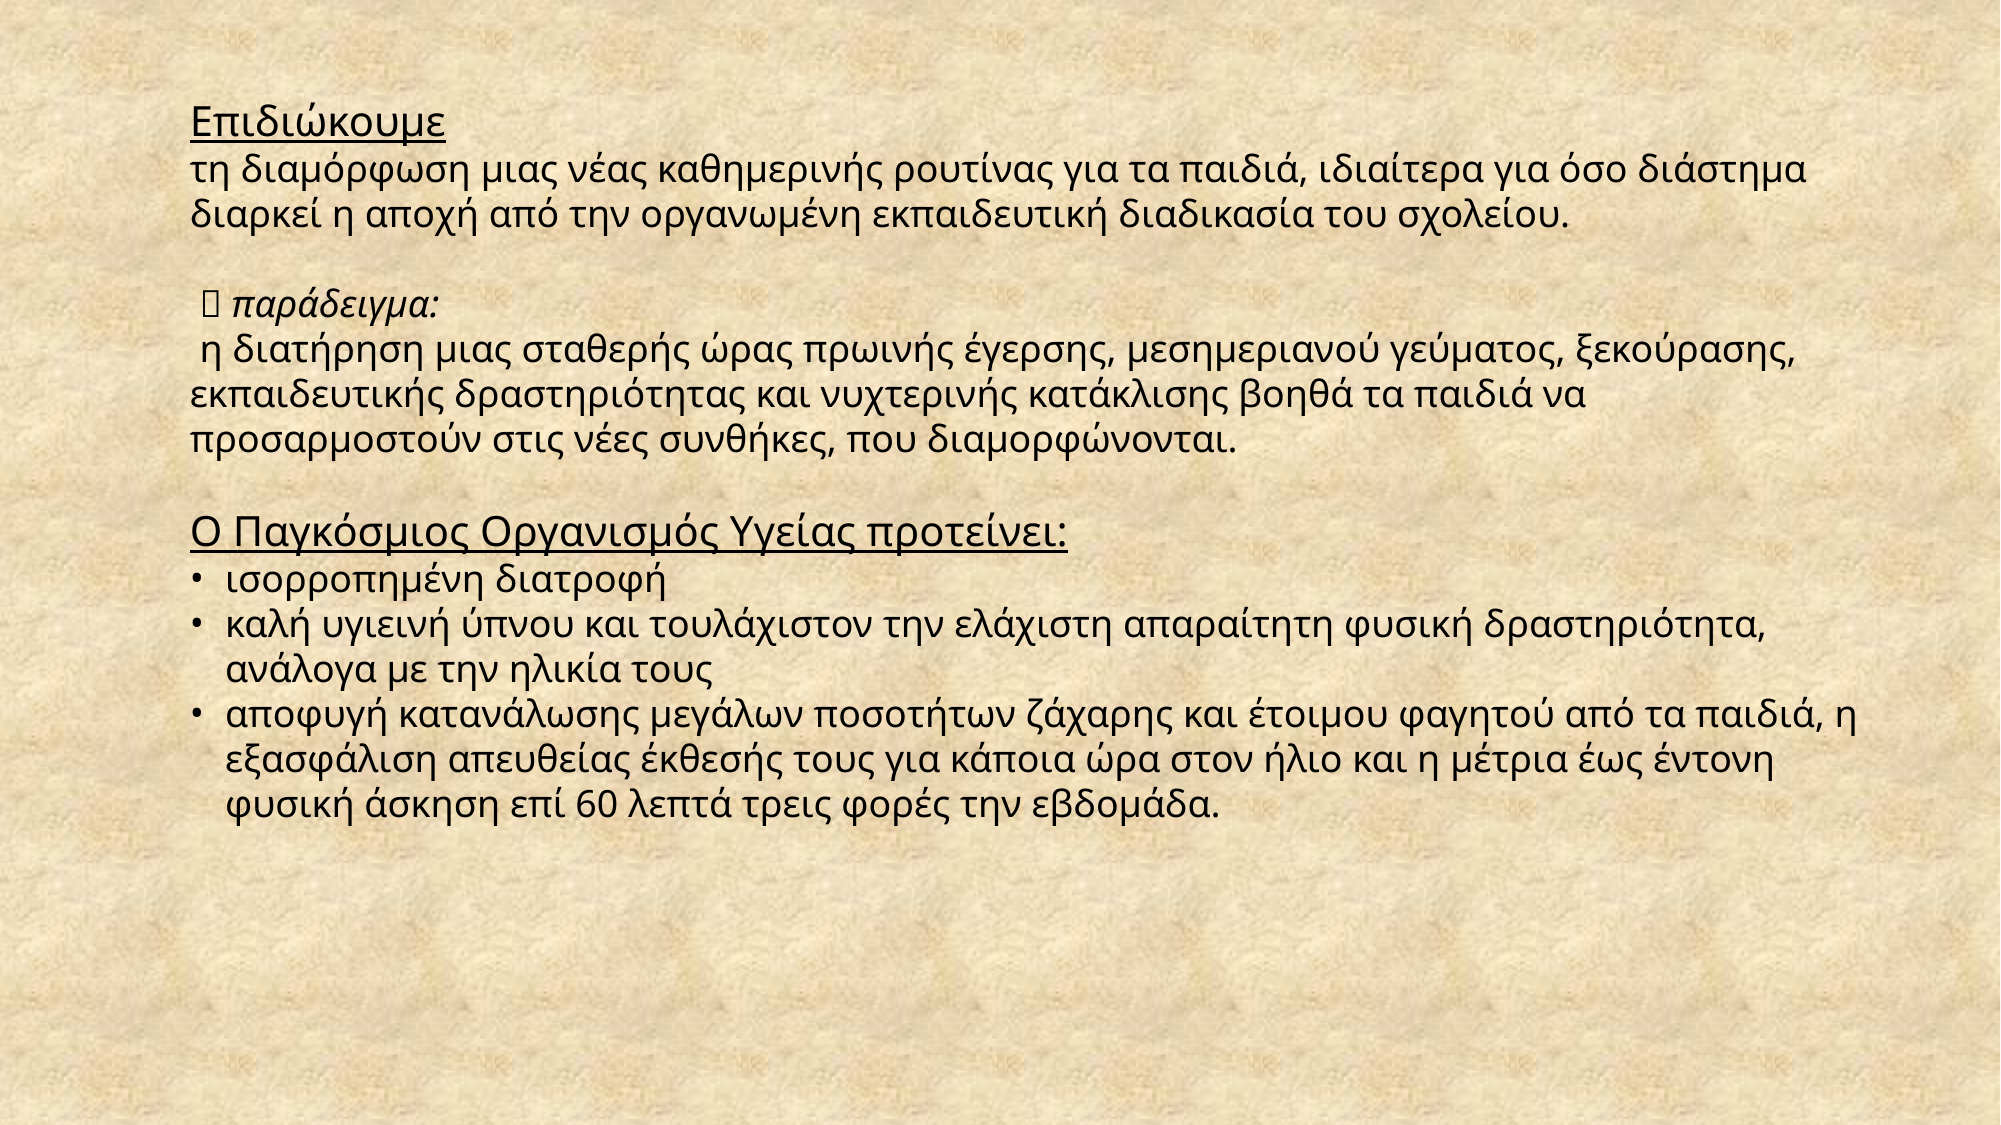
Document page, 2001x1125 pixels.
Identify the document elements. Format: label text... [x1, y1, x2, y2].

text_box Επιδιώκουμε τη διαμόρφωση μιας νέας καθημερινής ρουτίνας για τα παιδιά, ιδιαίτερα για όσο διάστημα διαρκεί η αποχή από την οργανωμένη εκπαιδευτική διαδικασία του σχολείου.  παράδειγμα: η διατήρηση μιας σταθερής ώρας πρωινής έγερσης, μεσημεριανού γεύματος, ξεκούρασης, εκπαιδευτικής δραστηριότητας και νυχτερινής κατάκλισης βοηθά τα παιδιά να προσαρμοστούν στις νέες συνθήκες, που διαμορφώνονται. Ο Παγκόσμιος Οργανισμός Υγείας προτείνει: ισορροπημένη διατροφή καλή υγιεινή ύπνου και τουλάχιστον την ελάχιστη απαραίτητη φυσική δραστηριότητα, ανάλογα με την ηλικία τους αποφυγή κατανάλωσης μεγάλων ποσοτήτων ζάχαρης και έτοιμου φαγητού από τα παιδιά, η εξασφάλιση απευθείας έκθεσής τους για κάποια ώρα στον ήλιο και η μέτρια έως έντονη φυσική άσκηση επί 60 λεπτά τρεις φορές την εβδομάδα. [174, 87, 1875, 878]
picture [0, 0, 2001, 1125]
